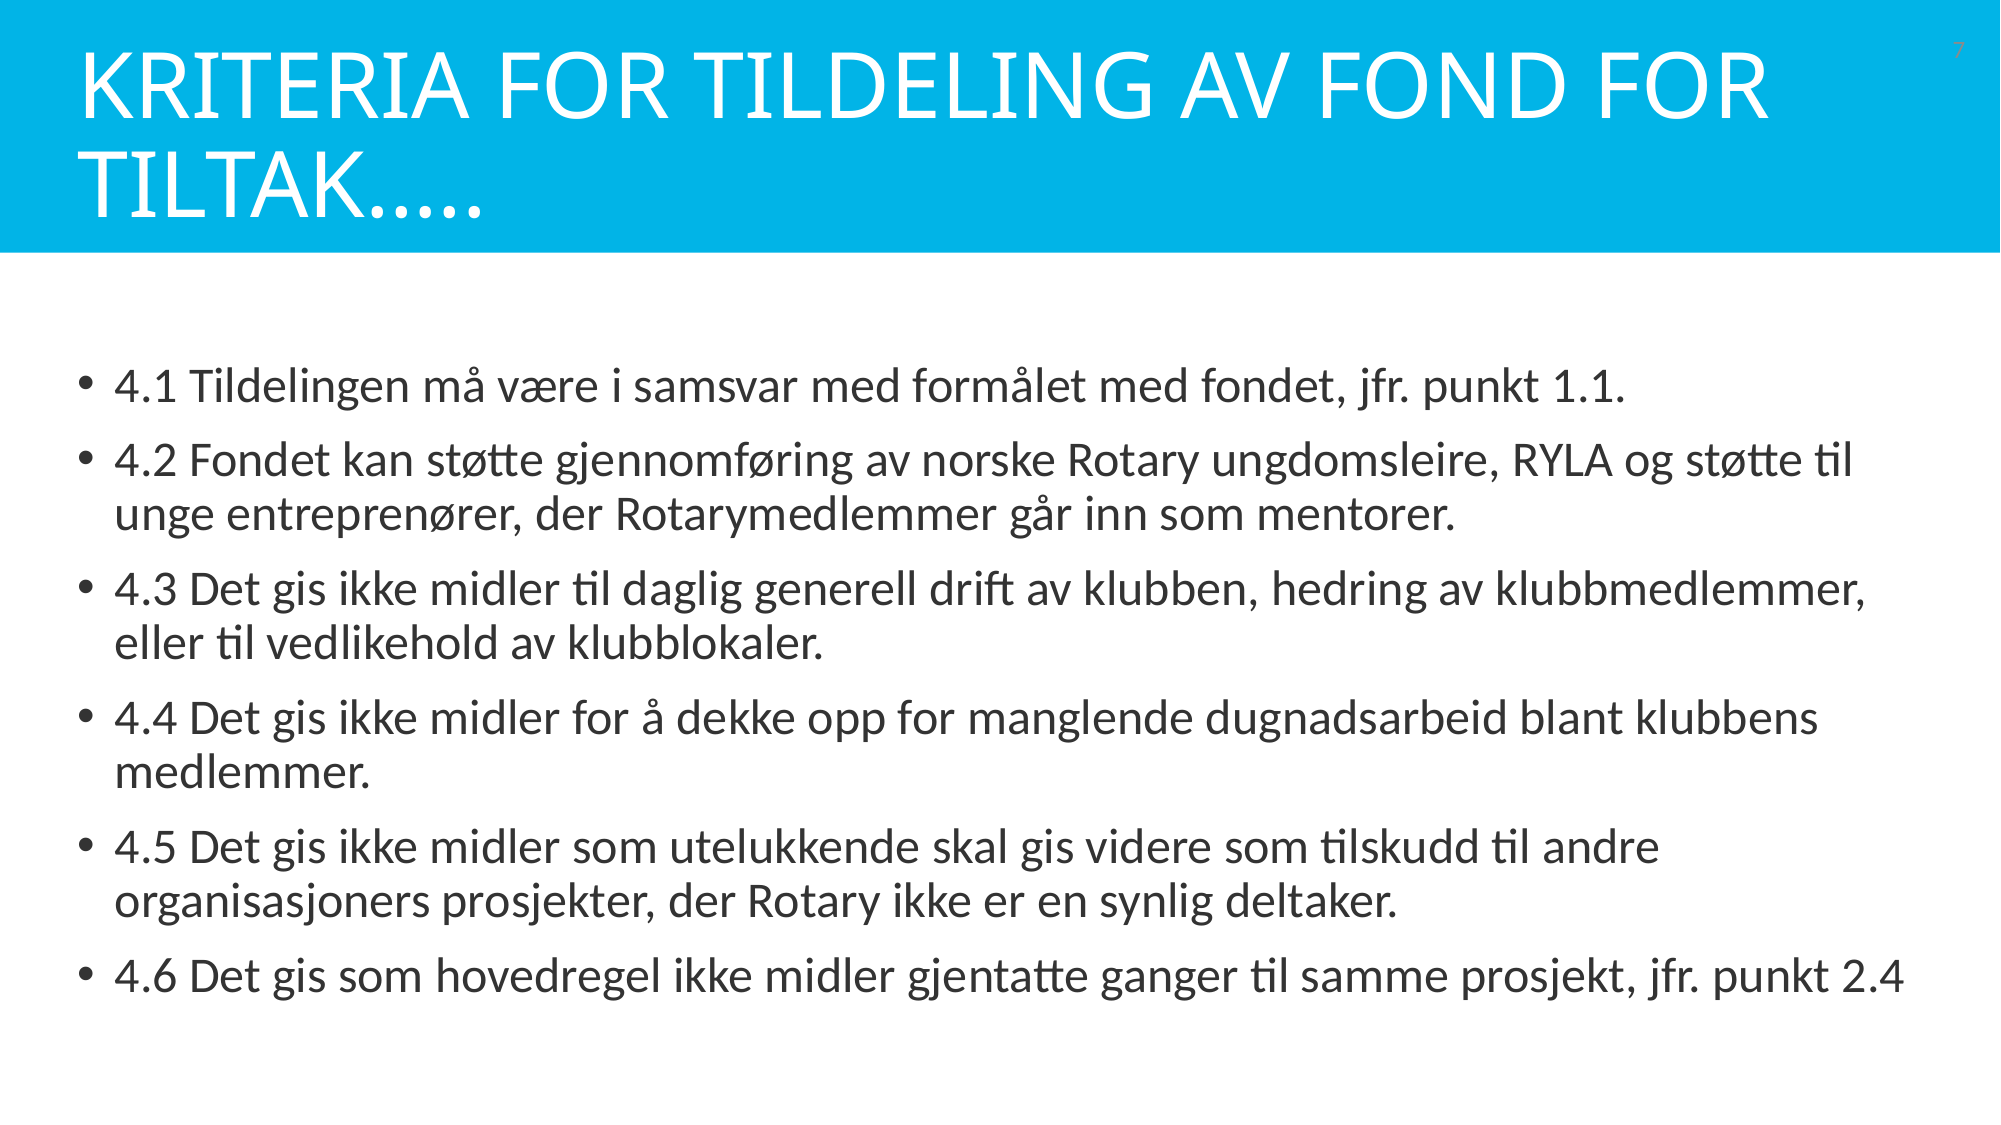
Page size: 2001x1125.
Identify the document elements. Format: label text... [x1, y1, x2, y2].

list 4.1 Tildelingen må være i samsvar med formålet med fondet, jfr. punkt 1.1. 4.2 Fondet kan støtte gjennomføring av norske Rotary ungdomsleire, RYLA og støtte til unge entreprenører, der Rotarymedlemmer går inn som mentorer. 4.3 Det gis ikke midler til daglig generell drift av klubben, hedring av klubbmedlemmer, eller til vedlikehold av klubblokaler. 4.4 Det gis ikke midler for å dekke opp for manglende dugnadsarbeid blant klubbens medlemmer. 4.5 Det gis ikke midler som utelukkende skal gis videre som tilskudd til andre organisasjoners prosjekter, der Rotary ikke er en synlig deltaker. 4.6 Det gis som hovedregel ikke midler gjentatte ganger til samme prosjekt, jfr. punkt 2.4 [62, 351, 1950, 1014]
slide_number 7 [1911, 18, 1981, 79]
title Kriteria for tildeling av fond for tiltak….. [62, 0, 1950, 253]
